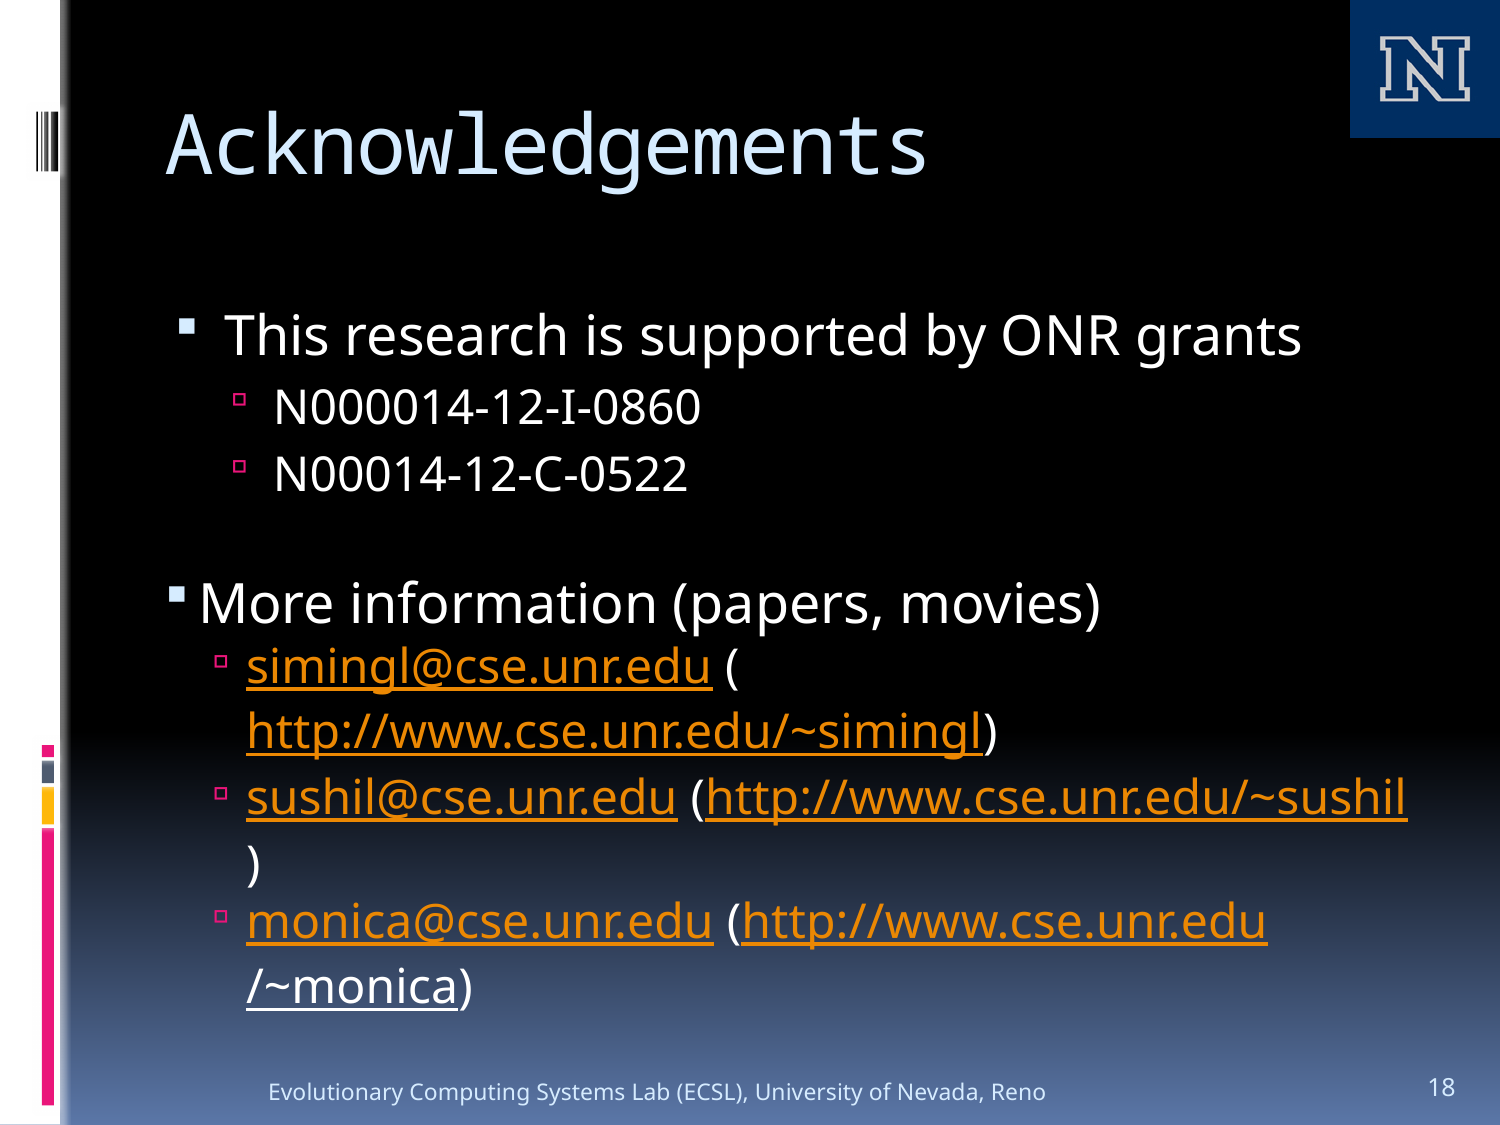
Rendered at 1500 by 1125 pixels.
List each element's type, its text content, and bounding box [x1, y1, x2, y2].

slide_number 18 [1412, 1052, 1488, 1113]
title Acknowledgements [150, 83, 1425, 234]
picture [1350, 0, 1500, 138]
footer Evolutionary Computing Systems Lab (ECSL), University of Nevada, Reno [150, 1052, 1063, 1113]
list This research is supported by ONR grants N000014-12-I-0860 N00014-12-C-0522 More information (papers, movies) simingl@cse.unr.edu (http://www.cse.unr.edu/~simingl) sushil@cse.unr.edu (http://www.cse.unr.edu/~sushil) monica@cse.unr.edu (http://www.cse.unr.edu/~monica) [150, 292, 1425, 1043]
